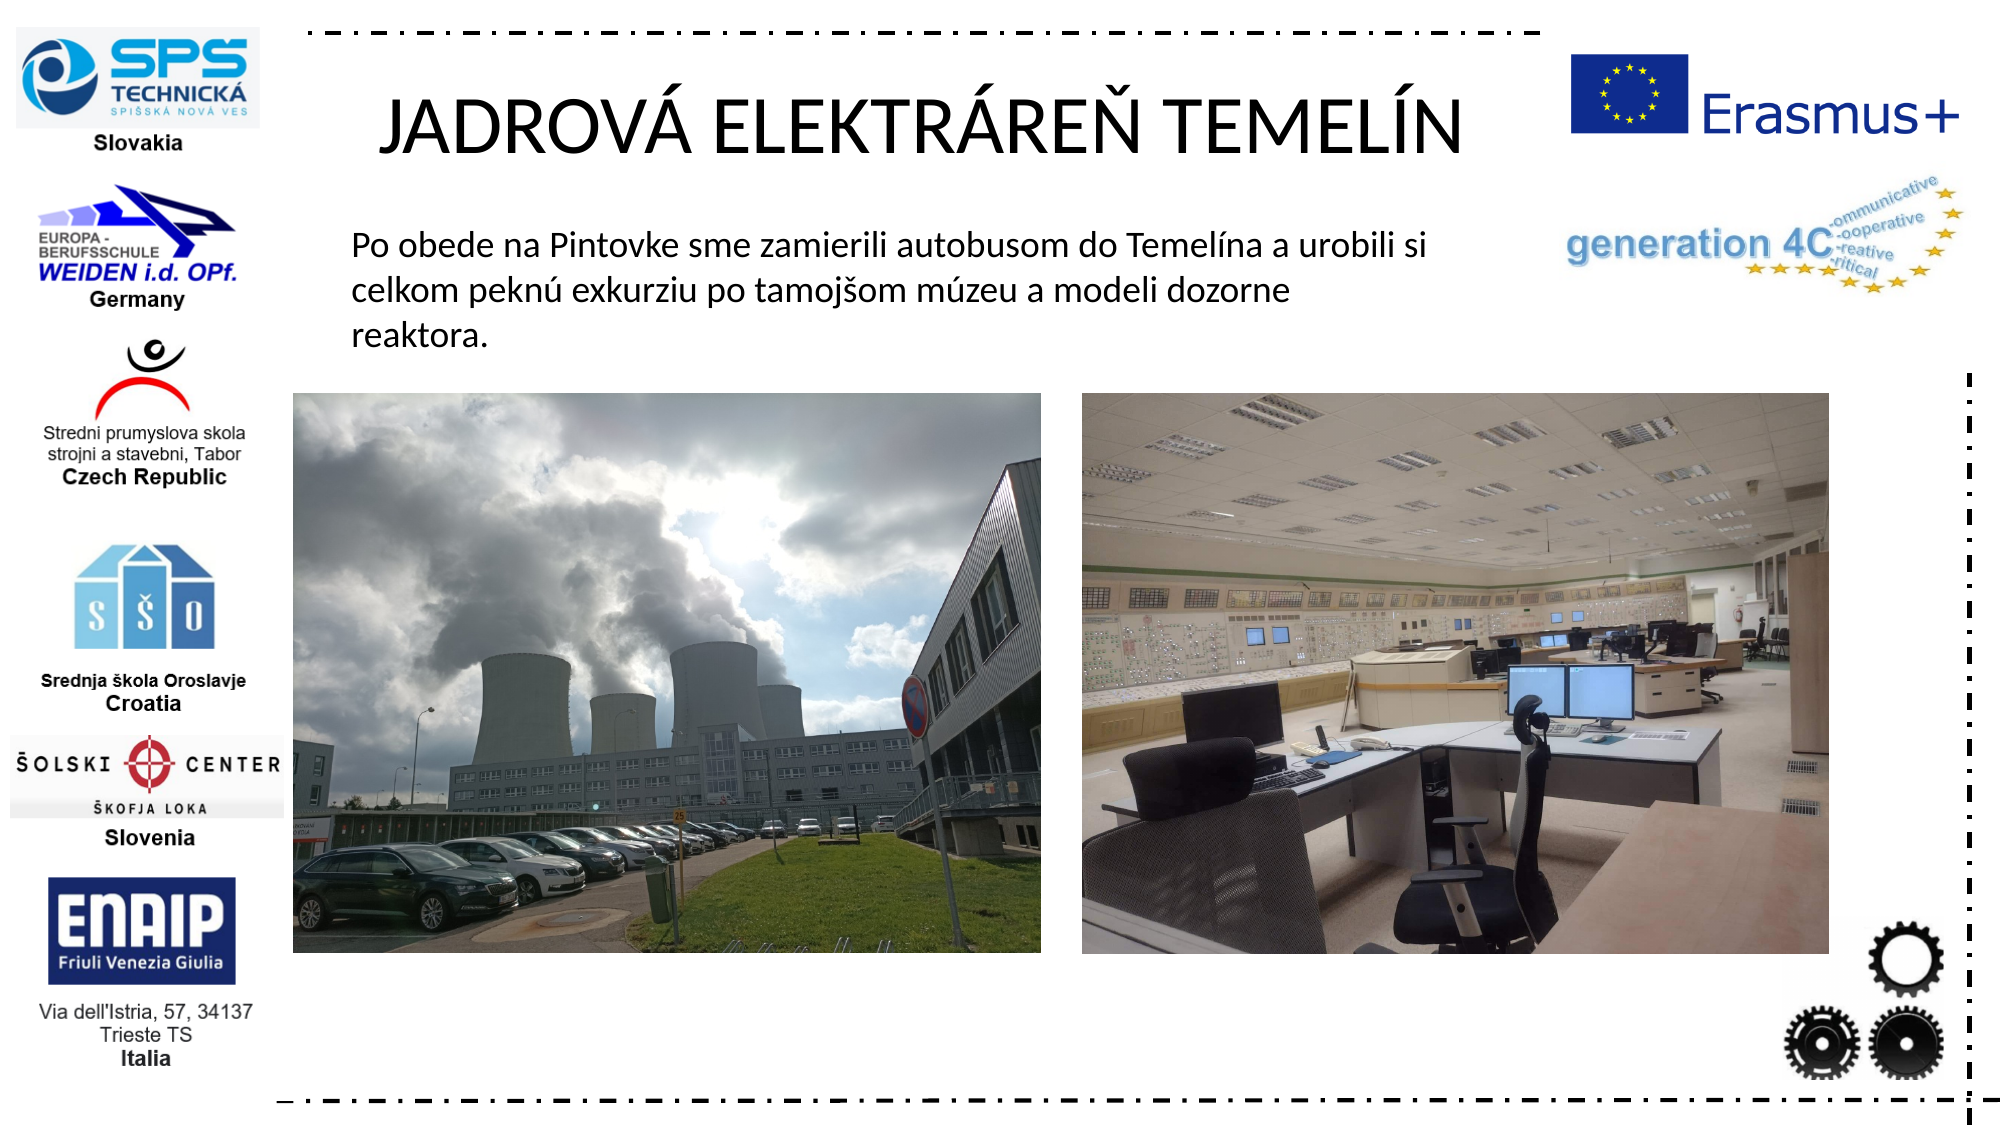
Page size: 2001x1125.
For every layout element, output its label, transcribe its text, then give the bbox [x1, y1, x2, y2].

text_box Po obede na Pintovke sme zamierili autobusom do Temelína a urobili si celkom peknú exkurziu po tamojšom múzeu a modeli dozorne reaktora. [336, 213, 1445, 363]
picture [1548, 31, 1981, 156]
picture [1, 0, 1041, 1101]
picture [1081, 393, 1944, 1080]
picture [1559, 161, 1975, 308]
text_box JADROVÁ ELEKTRÁREŇ TEMELÍN [297, 63, 1549, 178]
